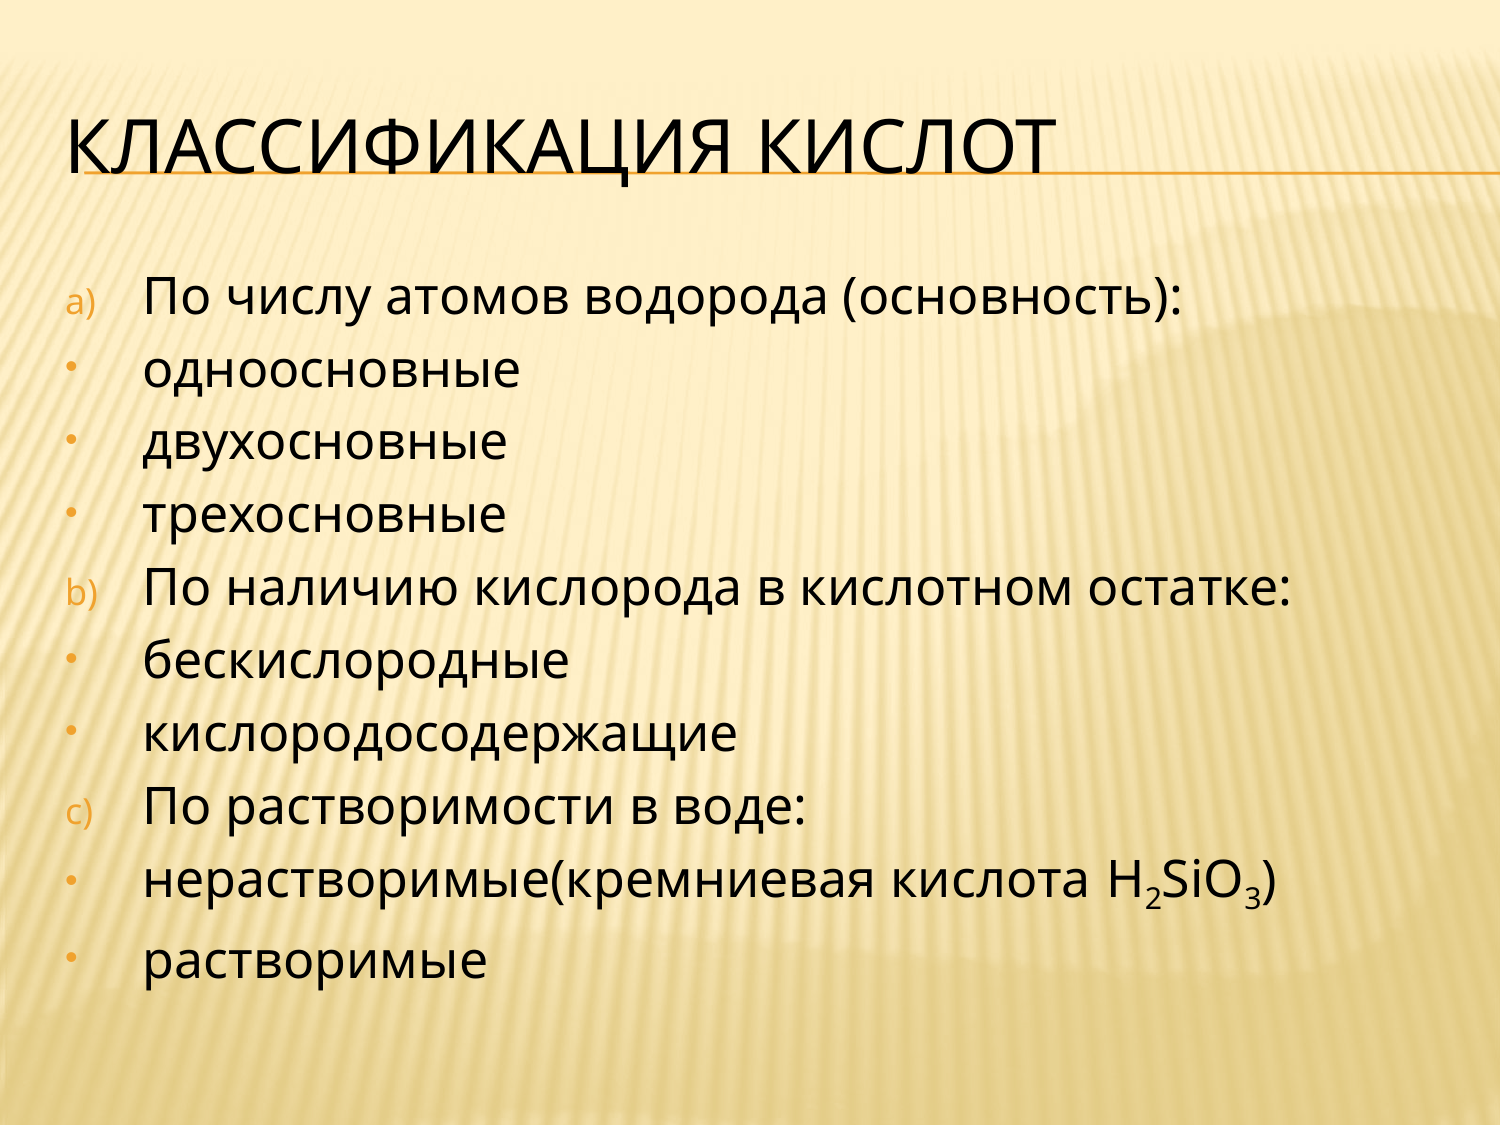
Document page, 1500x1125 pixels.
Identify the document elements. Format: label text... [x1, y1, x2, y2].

title Классификация кислот [50, 75, 1475, 213]
list По числу атомов водорода (основность): одноосновные двухосновные трехосновные По наличию кислорода в кислотном остатке: бескислородные кислородосодержащие По растворимости в воде: нерастворимые(кремниевая кислота H2SiO3) растворимые [49, 254, 1476, 998]
